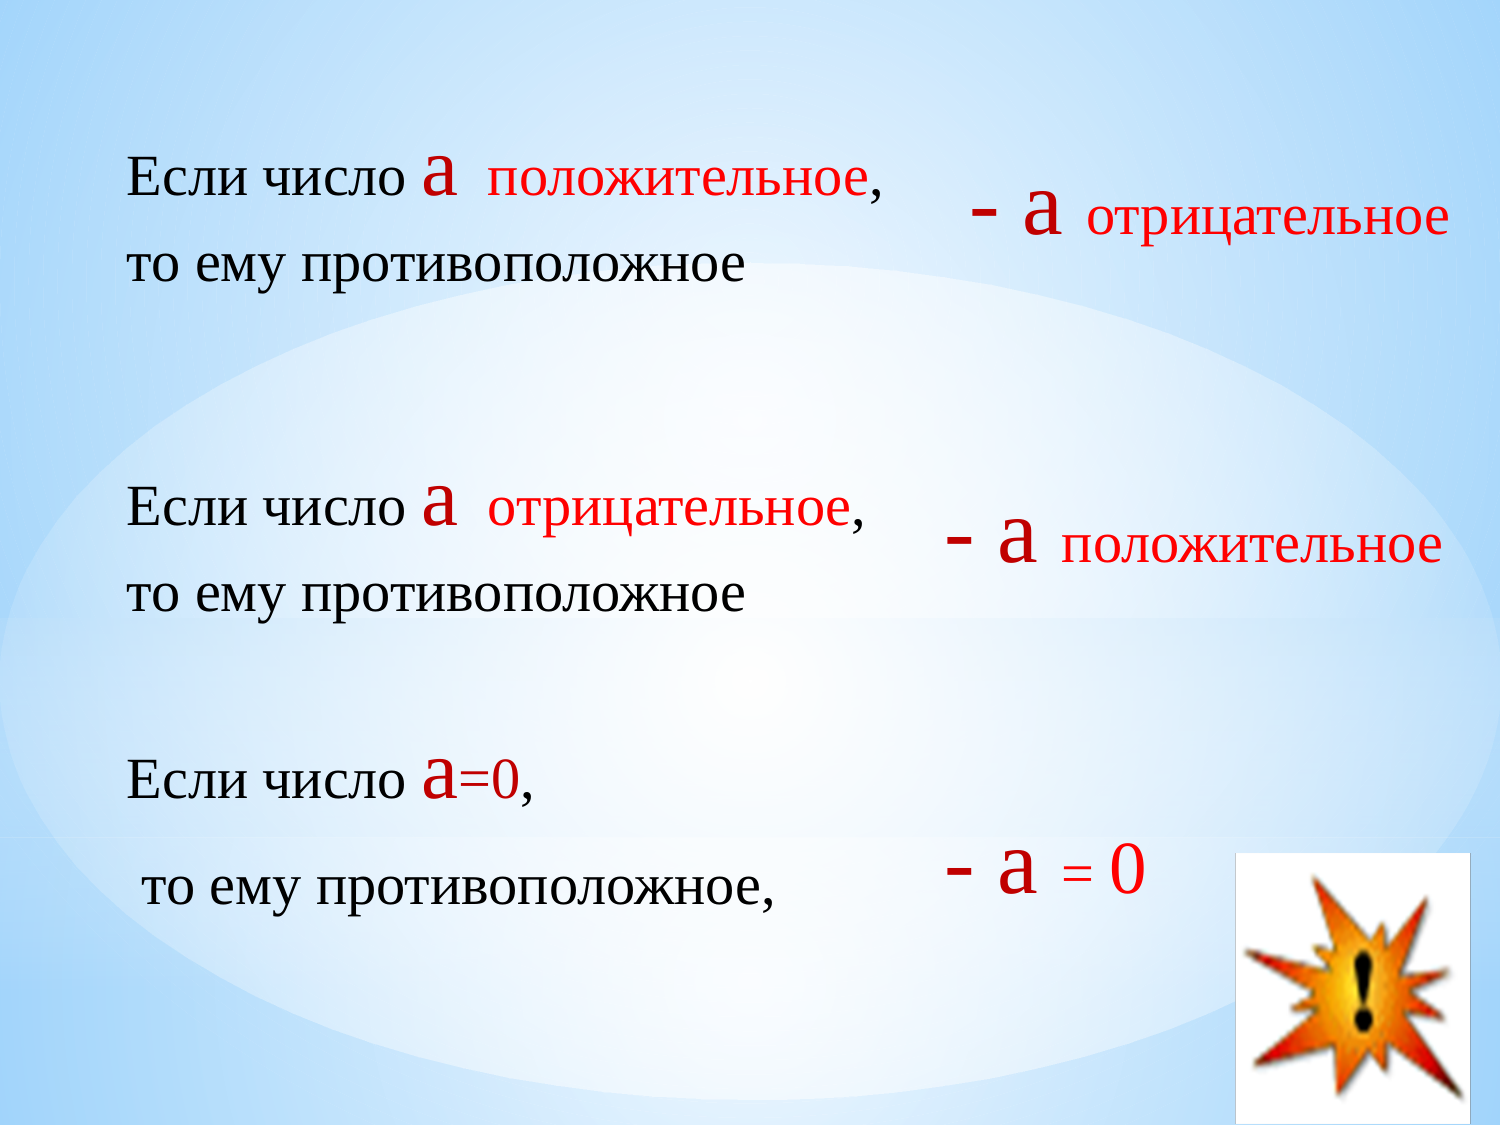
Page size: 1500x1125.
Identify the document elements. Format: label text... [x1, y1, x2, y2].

picture [1234, 852, 1472, 1125]
text_box - а = 0 [915, 795, 1472, 920]
text_box - а отрицательное [939, 135, 1472, 261]
text_box Если число а положительное, то ему противоположное [112, 89, 916, 300]
text_box Если число а=0, то ему противоположное, [112, 692, 863, 924]
text_box - а положительное [916, 463, 1472, 588]
text_box Если число а отрицательное, то ему противоположное [112, 419, 916, 630]
